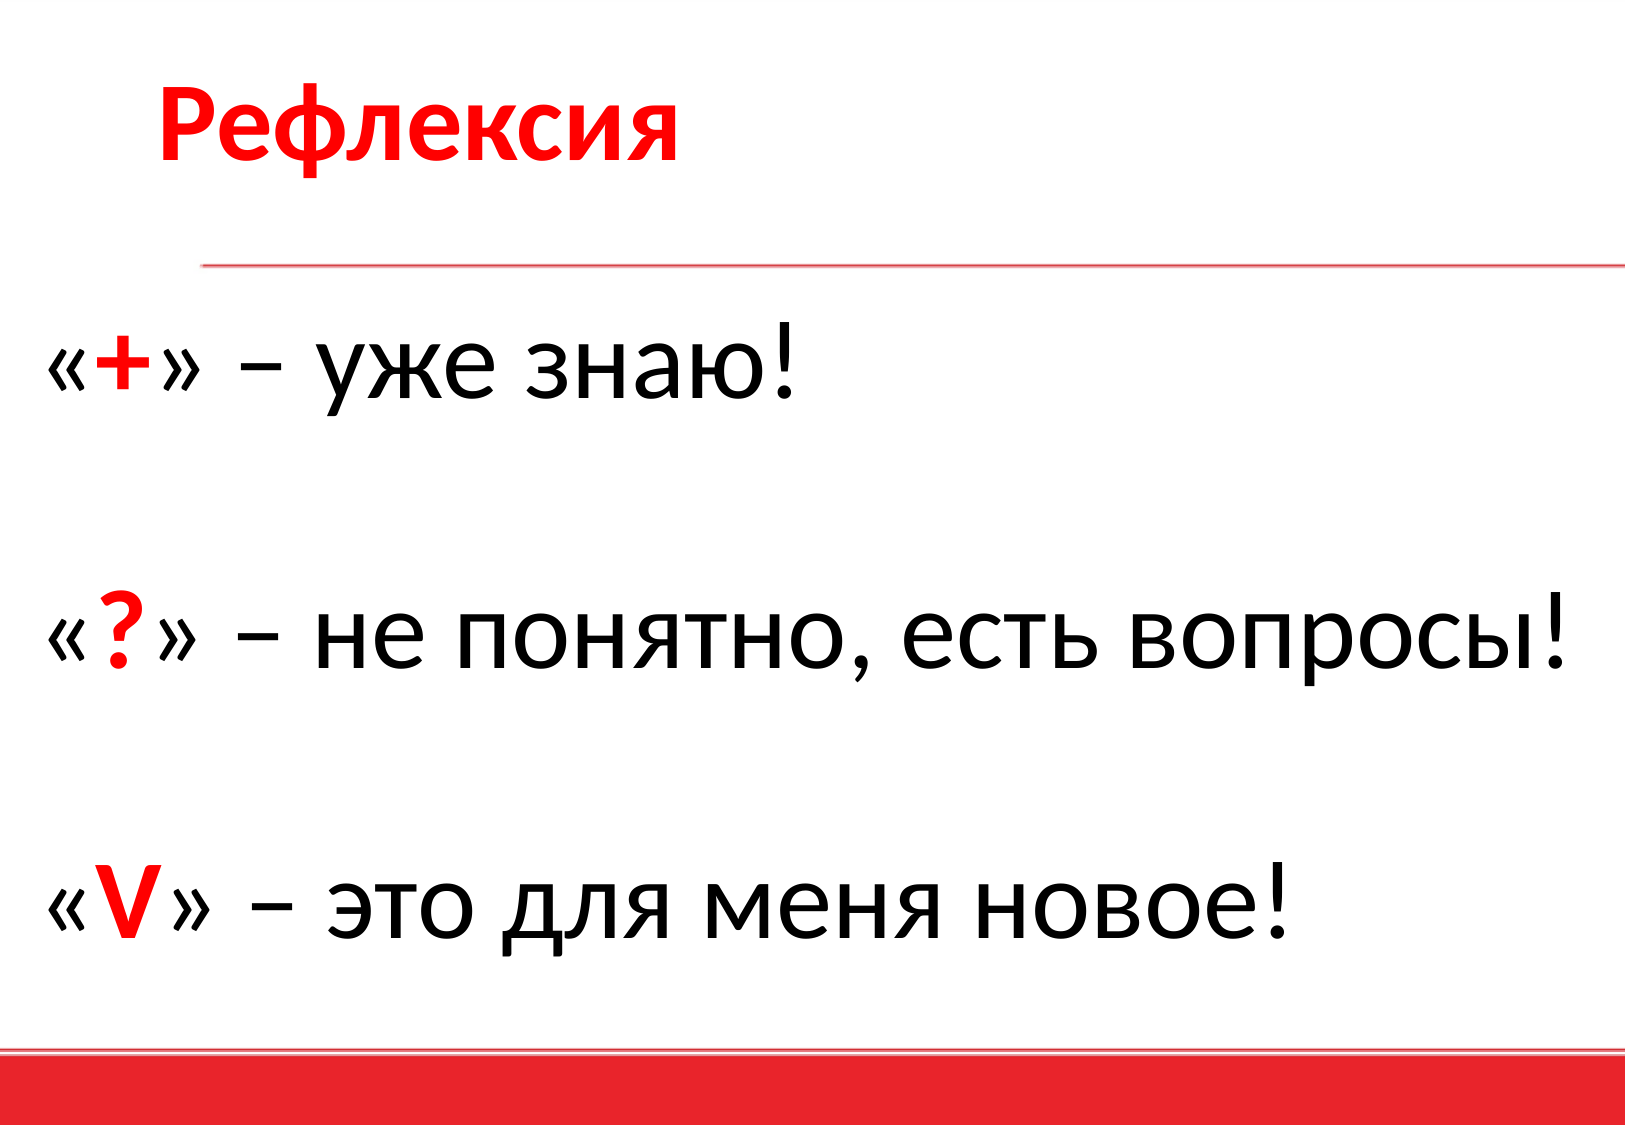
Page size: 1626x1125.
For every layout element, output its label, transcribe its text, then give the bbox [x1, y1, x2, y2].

title Рефлексия [157, 47, 1468, 185]
picture [0, 0, 1625, 1125]
list «+» – уже знаю! «?» – не понятно, есть вопросы! «V» – это для меня новое! [37, 285, 1600, 968]
